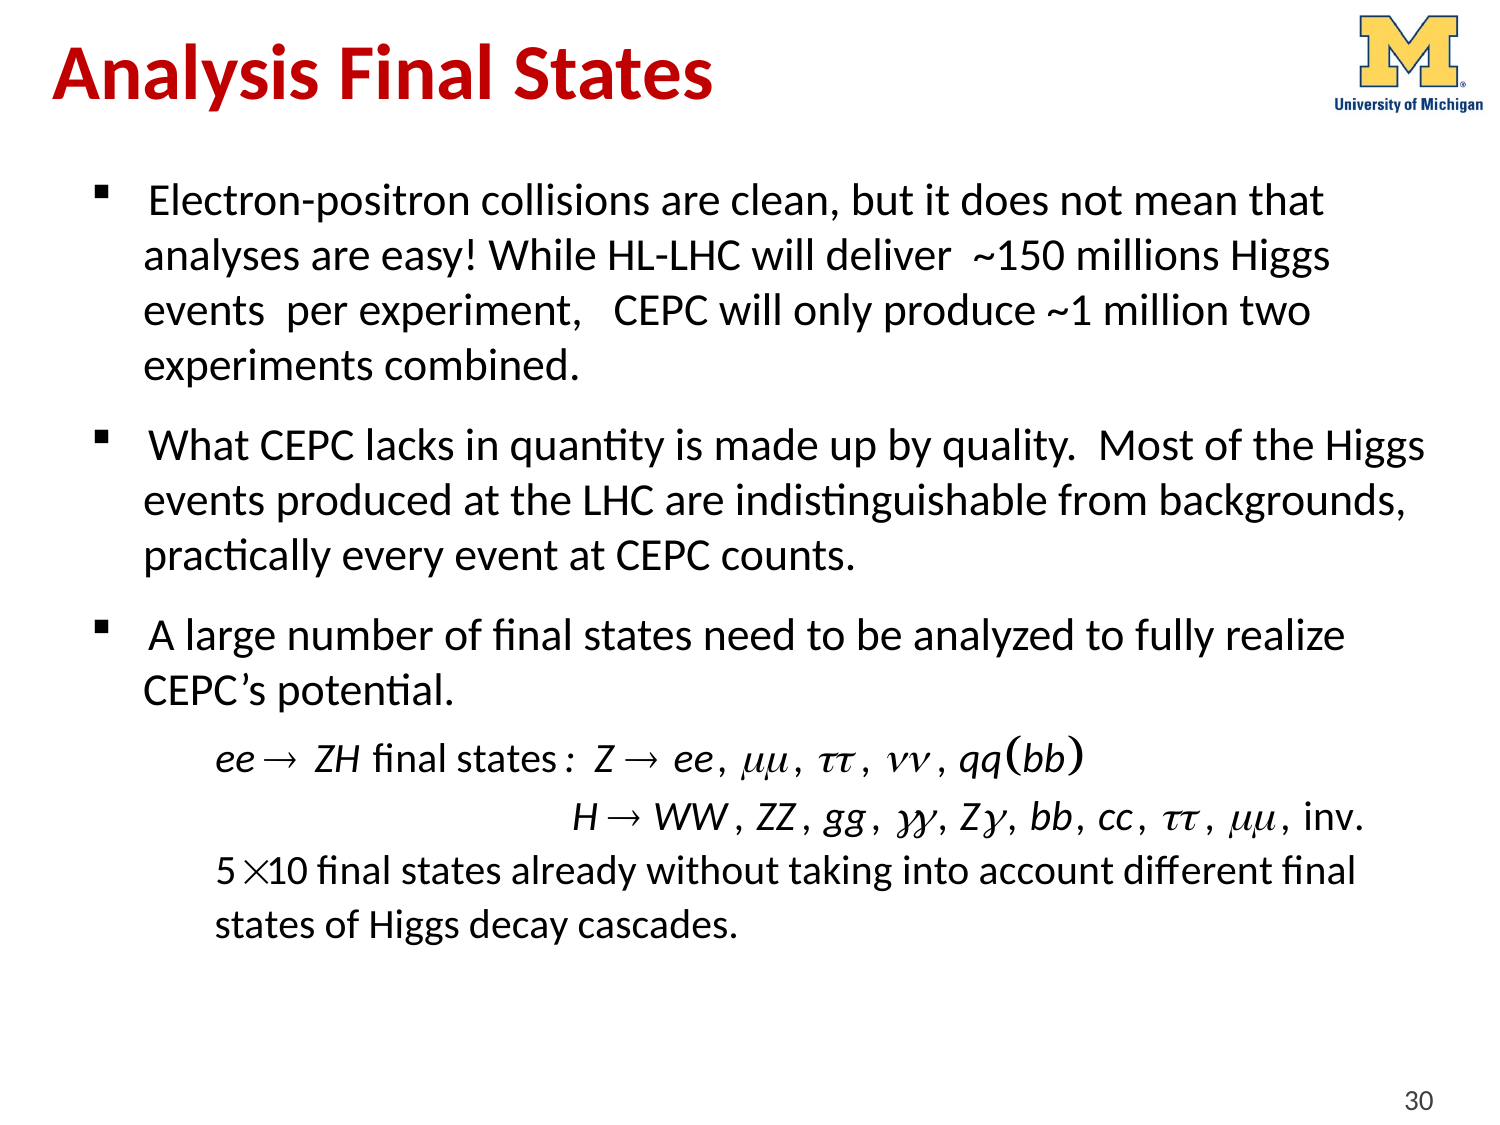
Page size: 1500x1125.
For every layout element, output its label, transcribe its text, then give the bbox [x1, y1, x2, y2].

picture [1325, 4, 1493, 126]
text_box Electron-positron collisions are clean, but it does not mean that analyses are easy! While HL-LHC will deliver ~150 millions Higgs events per experiment, CEPC will only produce ~1 million two experiments combined. What CEPC lacks in quantity is made up by quality. Most of the Higgs events produced at the LHC are indistinguishable from backgrounds, practically every event at CEPC counts. A large number of final states need to be analyzed to fully realize CEPC’s potential. [77, 162, 1442, 942]
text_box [212, 731, 1380, 953]
title Analysis Final States [37, 12, 1388, 113]
